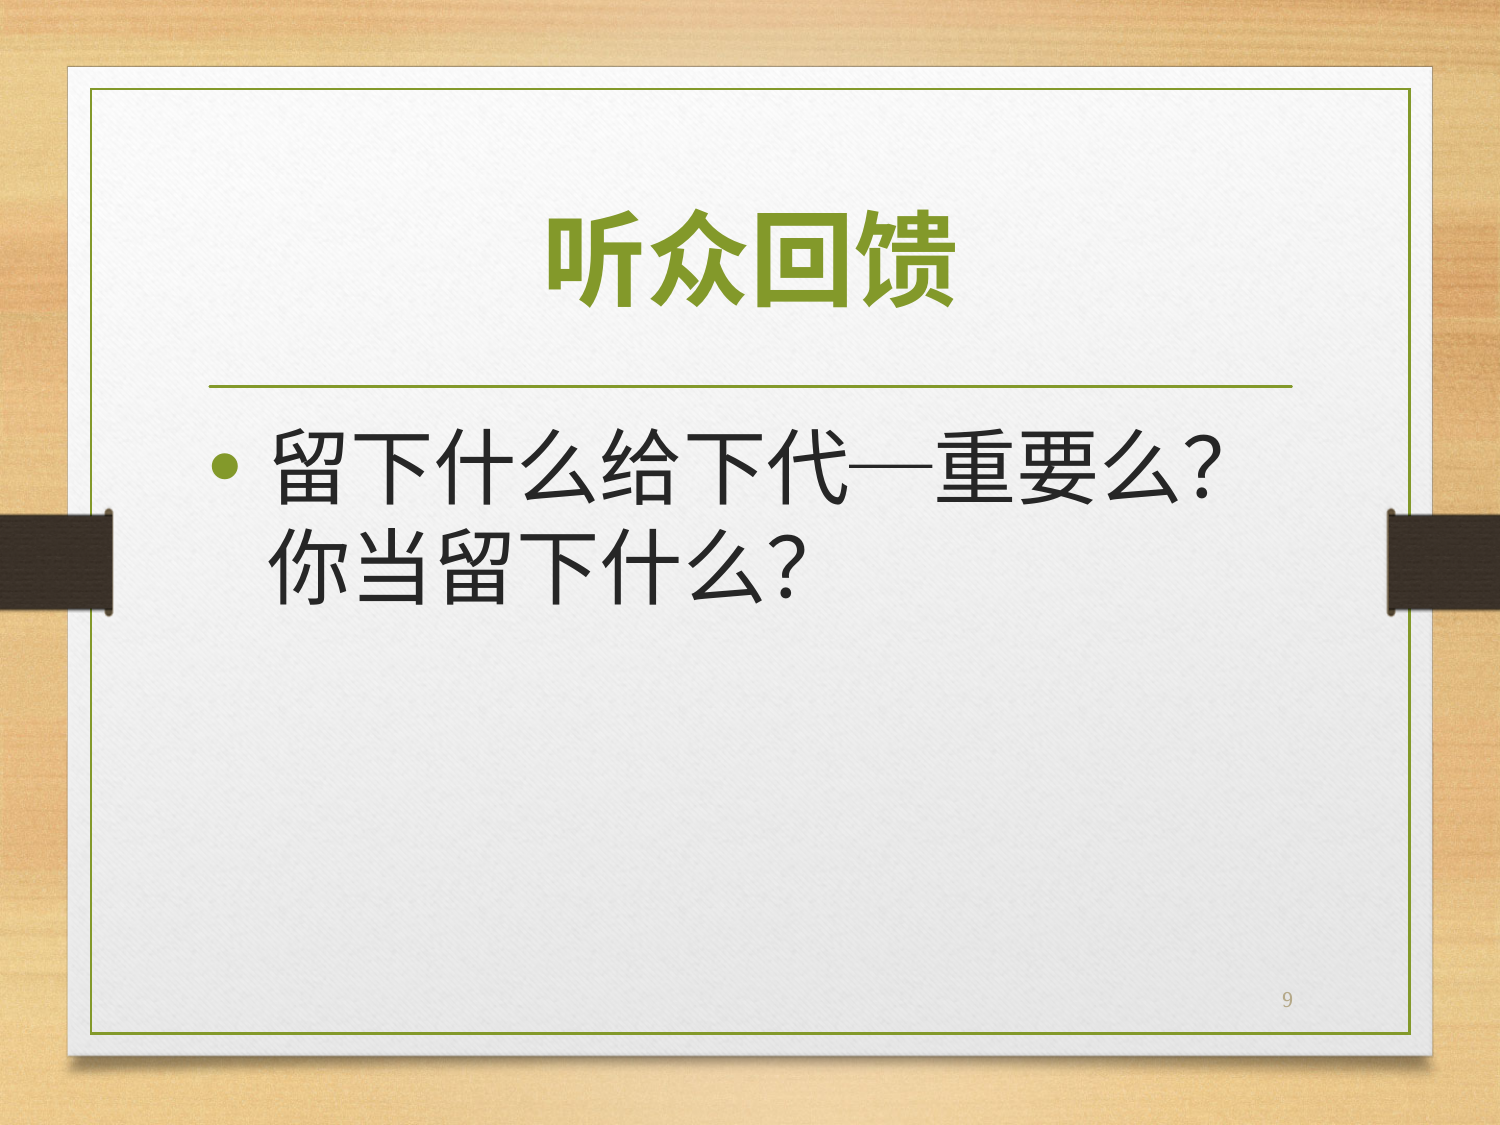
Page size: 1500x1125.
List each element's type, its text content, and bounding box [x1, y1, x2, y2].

slide_number 9 [1243, 977, 1309, 1024]
list 留下什么给下代─重要么？你当留下什么？ [193, 408, 1309, 974]
title 听众回馈 [193, 150, 1309, 365]
picture [0, 0, 1500, 1125]
